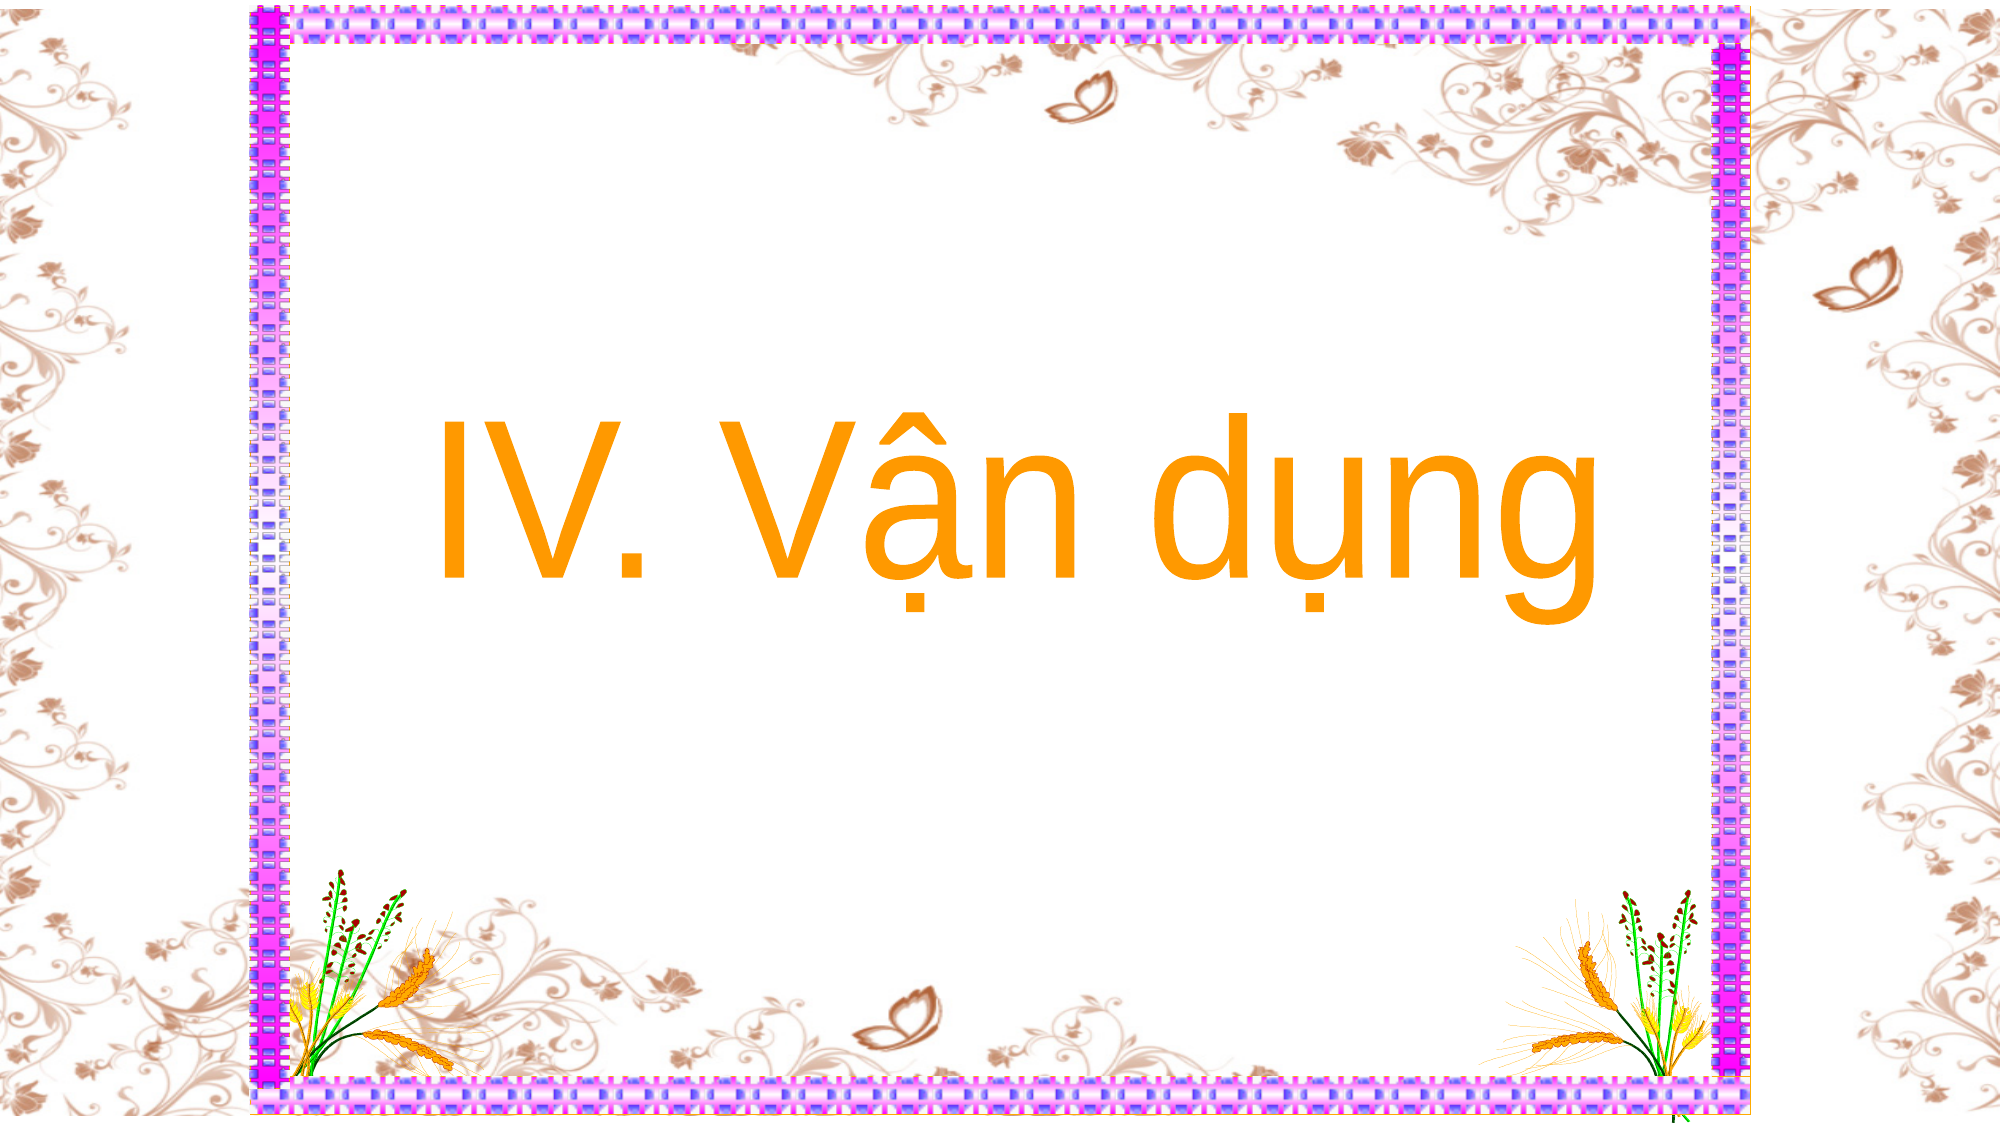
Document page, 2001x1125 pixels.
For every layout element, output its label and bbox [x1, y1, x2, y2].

picture [0, 9, 2000, 1116]
text_box [249, 5, 1750, 1114]
